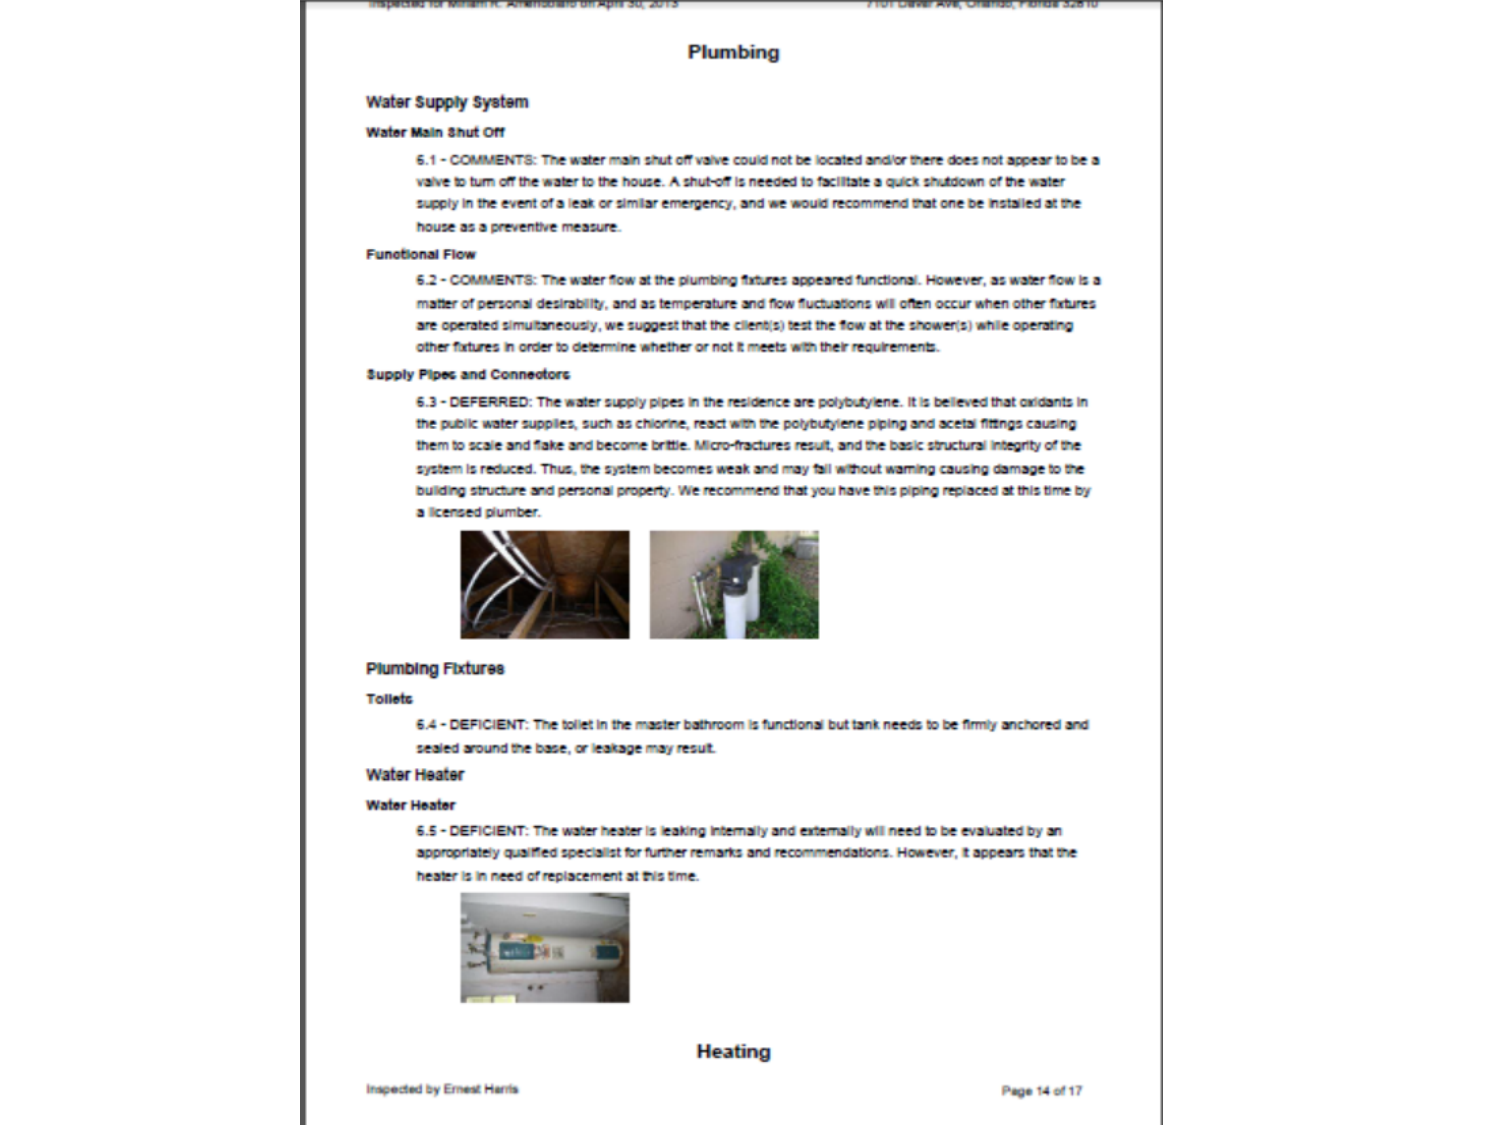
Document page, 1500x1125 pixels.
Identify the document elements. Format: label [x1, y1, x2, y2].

picture [299, 0, 1163, 1125]
